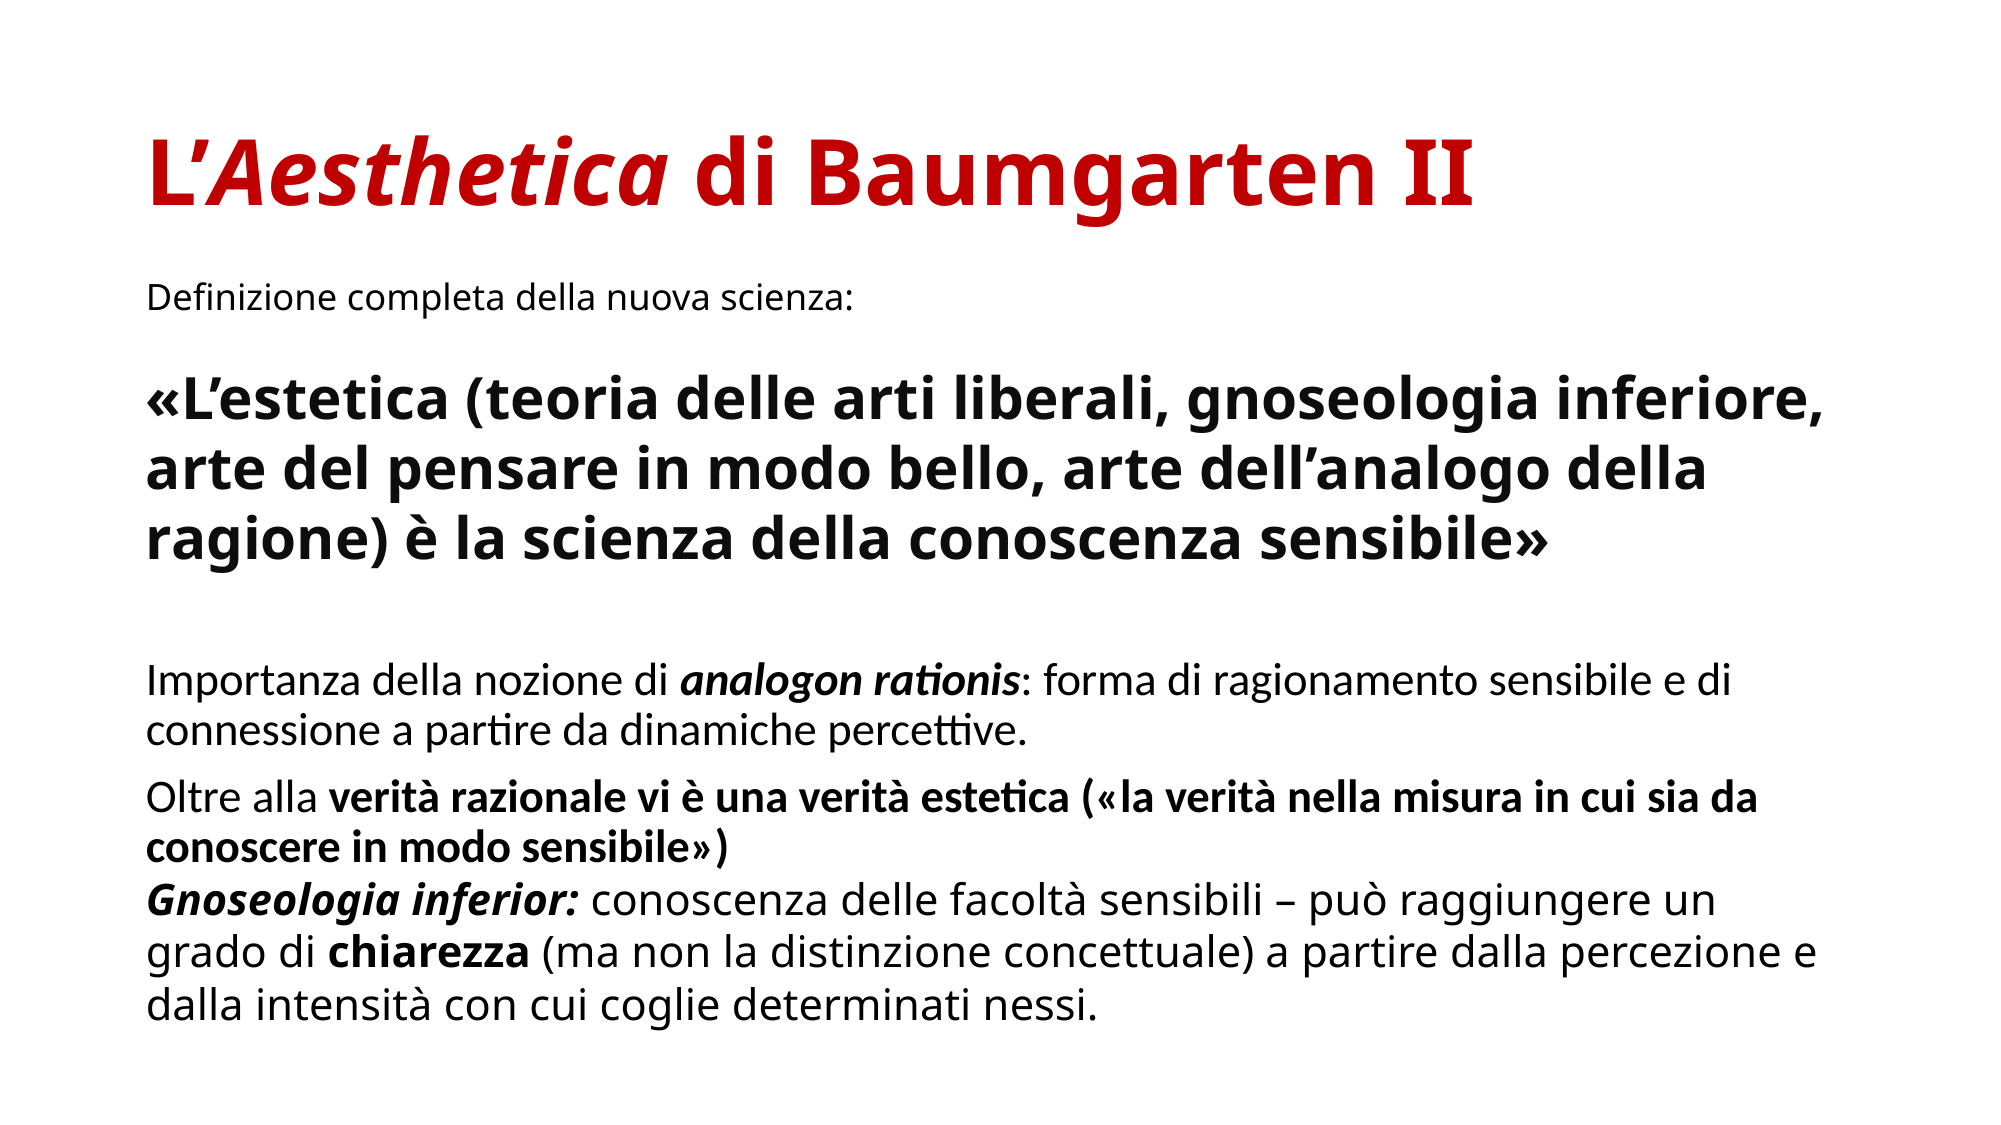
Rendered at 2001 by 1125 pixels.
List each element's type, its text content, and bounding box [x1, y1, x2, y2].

title L’Aesthetica di Baumgarten II [130, 67, 1856, 285]
list Definizione completa della nuova scienza: «L’estetica (teoria delle arti liberali, gnoseologia inferiore, arte del pensare in modo bello, arte dell’analogo della ragione) è la scienza della conoscenza sensibile» Importanza della nozione di analogon rationis: forma di ragionamento sensibile e di connessione a partire da dinamiche percettive. Oltre alla verità razionale vi è una verità estetica («la verità nella misura in cui sia da conoscere in modo sensibile») Gnoseologia inferior: conoscenza delle facoltà sensibili – può raggiungere un grado di chiarezza (ma non la distinzione concettuale) a partire dalla percezione e dalla intensità con cui coglie determinati nessi. [130, 137, 1863, 1101]
